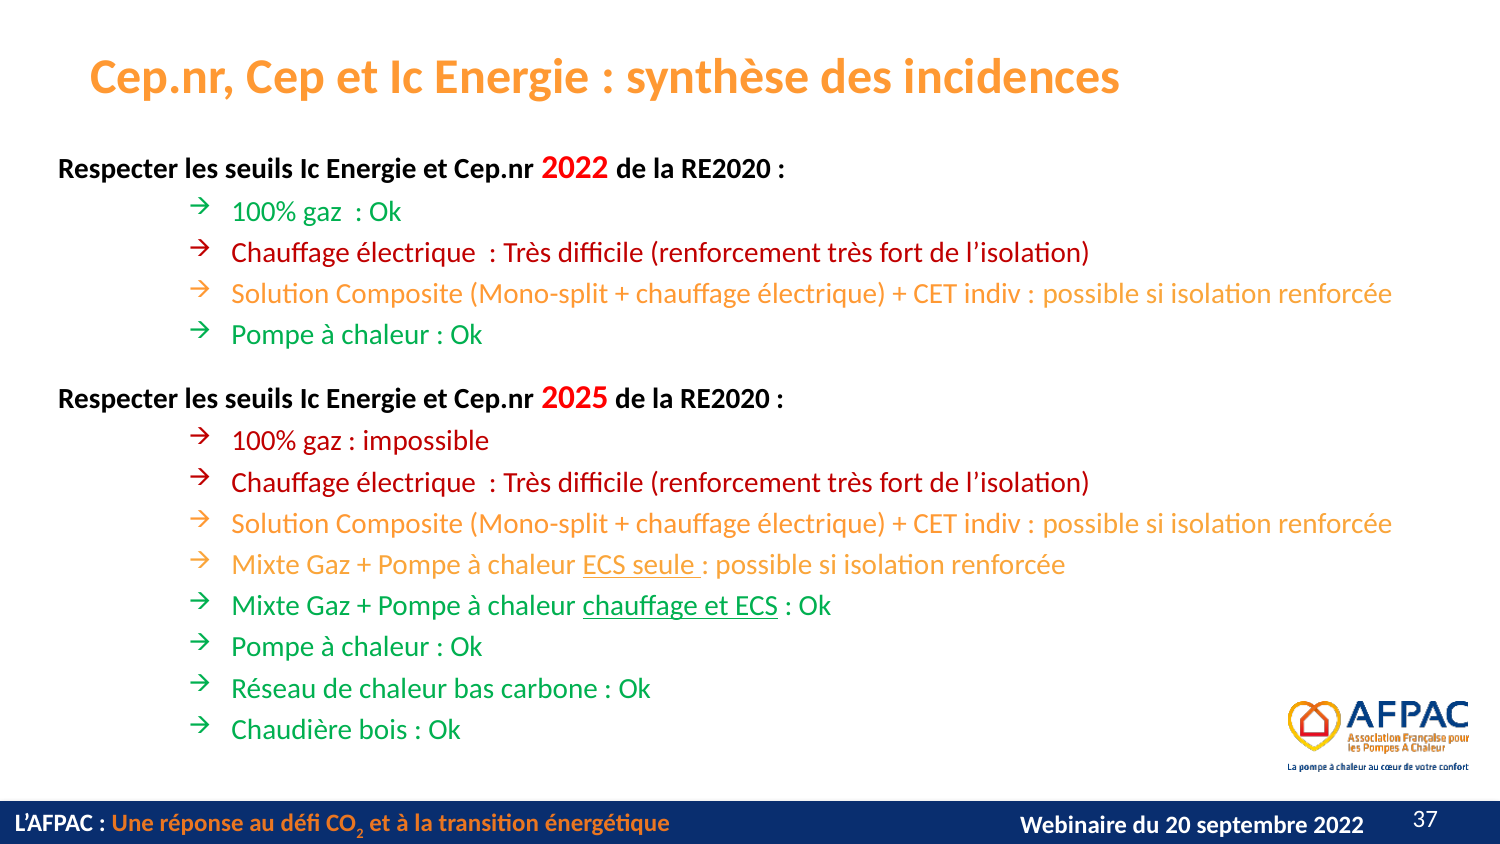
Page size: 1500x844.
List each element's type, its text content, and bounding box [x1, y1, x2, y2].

text_box Respecter les seuils Ic Energie et Cep.nr 2022 de la RE2020 : 100% gaz : Ok Chauffage électrique : Très difficile (renforcement très fort de l’isolation) Solution Composite (Mono-split + chauffage électrique) + CET indiv : possible si isolation renforcée Pompe à chaleur : Ok Respecter les seuils Ic Energie et Cep.nr 2025 de la RE2020 : 100% gaz : impossible Chauffage électrique : Très difficile (renforcement très fort de l’isolation) Solution Composite (Mono-split + chauffage électrique) + CET indiv : possible si isolation renforcée Mixte Gaz + Pompe à chaleur ECS seule : possible si isolation renforcée Mixte Gaz + Pompe à chaleur chauffage et ECS : Ok Pompe à chaleur : Ok Réseau de chaleur bas carbone : Ok Chaudière bois : Ok [43, 138, 1500, 748]
title Cep.nr, Cep et Ic Energie : synthèse des incidences [75, 1, 1425, 138]
slide_number 36 [1103, 795, 1454, 841]
picture [1287, 748, 1469, 772]
